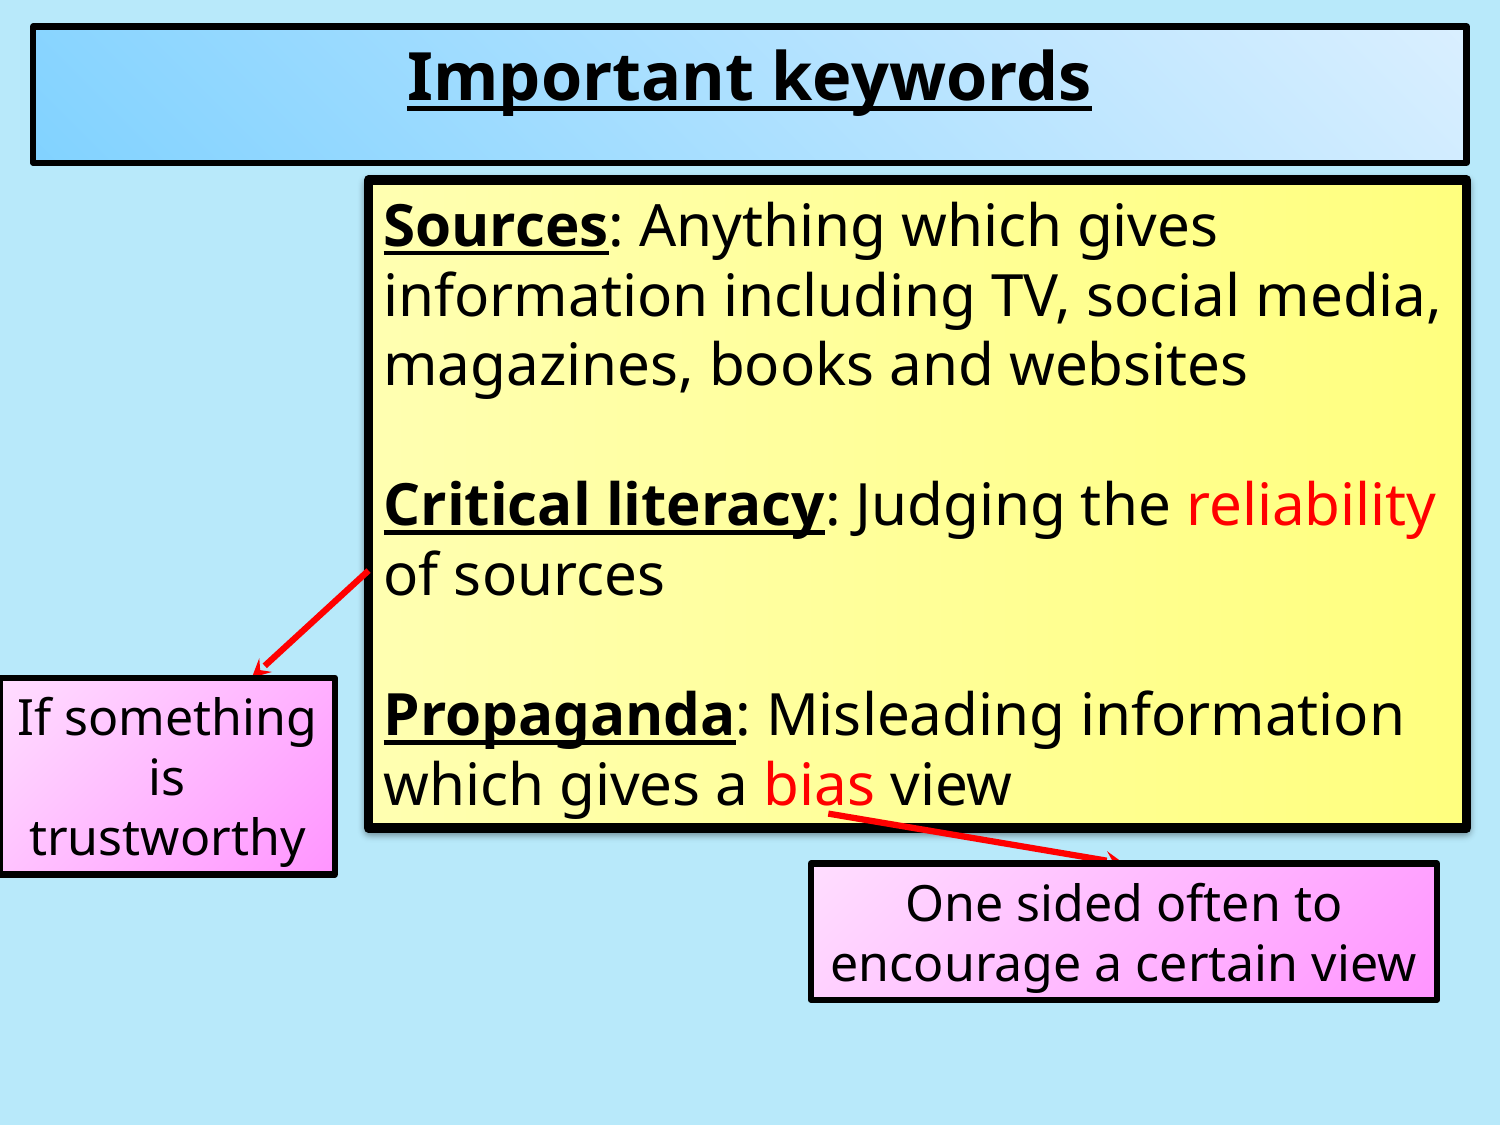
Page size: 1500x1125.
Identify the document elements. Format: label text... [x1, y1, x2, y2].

text_box One sided often to encourage a certain view [811, 863, 1437, 1000]
text_box If something is trustworthy [0, 677, 335, 875]
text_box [828, 813, 1125, 864]
text_box Important keywords [33, 26, 1467, 163]
text_box Sources: Anything which gives information including TV, social media, magazines, books and websites Critical literacy: Judging the reliability of sources Propaganda: Misleading information which gives a bias view [368, 180, 1467, 829]
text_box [251, 570, 369, 678]
